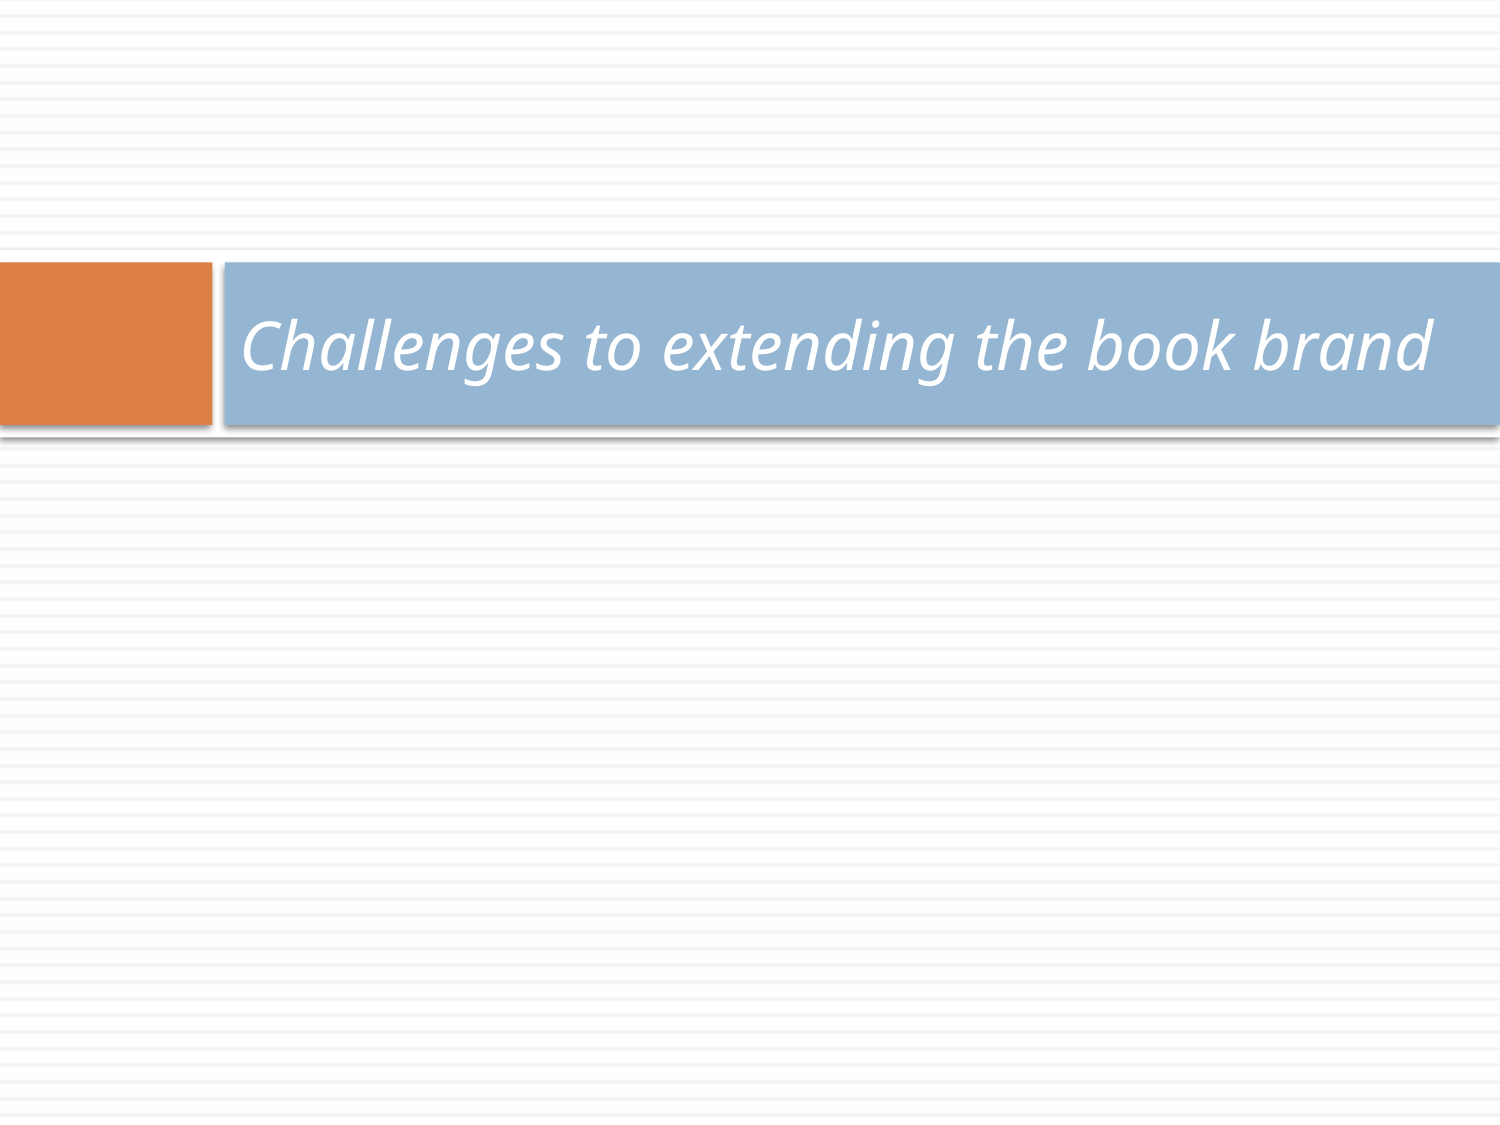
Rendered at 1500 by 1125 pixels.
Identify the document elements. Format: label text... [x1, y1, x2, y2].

title Challenges to extending the book brand [225, 262, 1475, 425]
